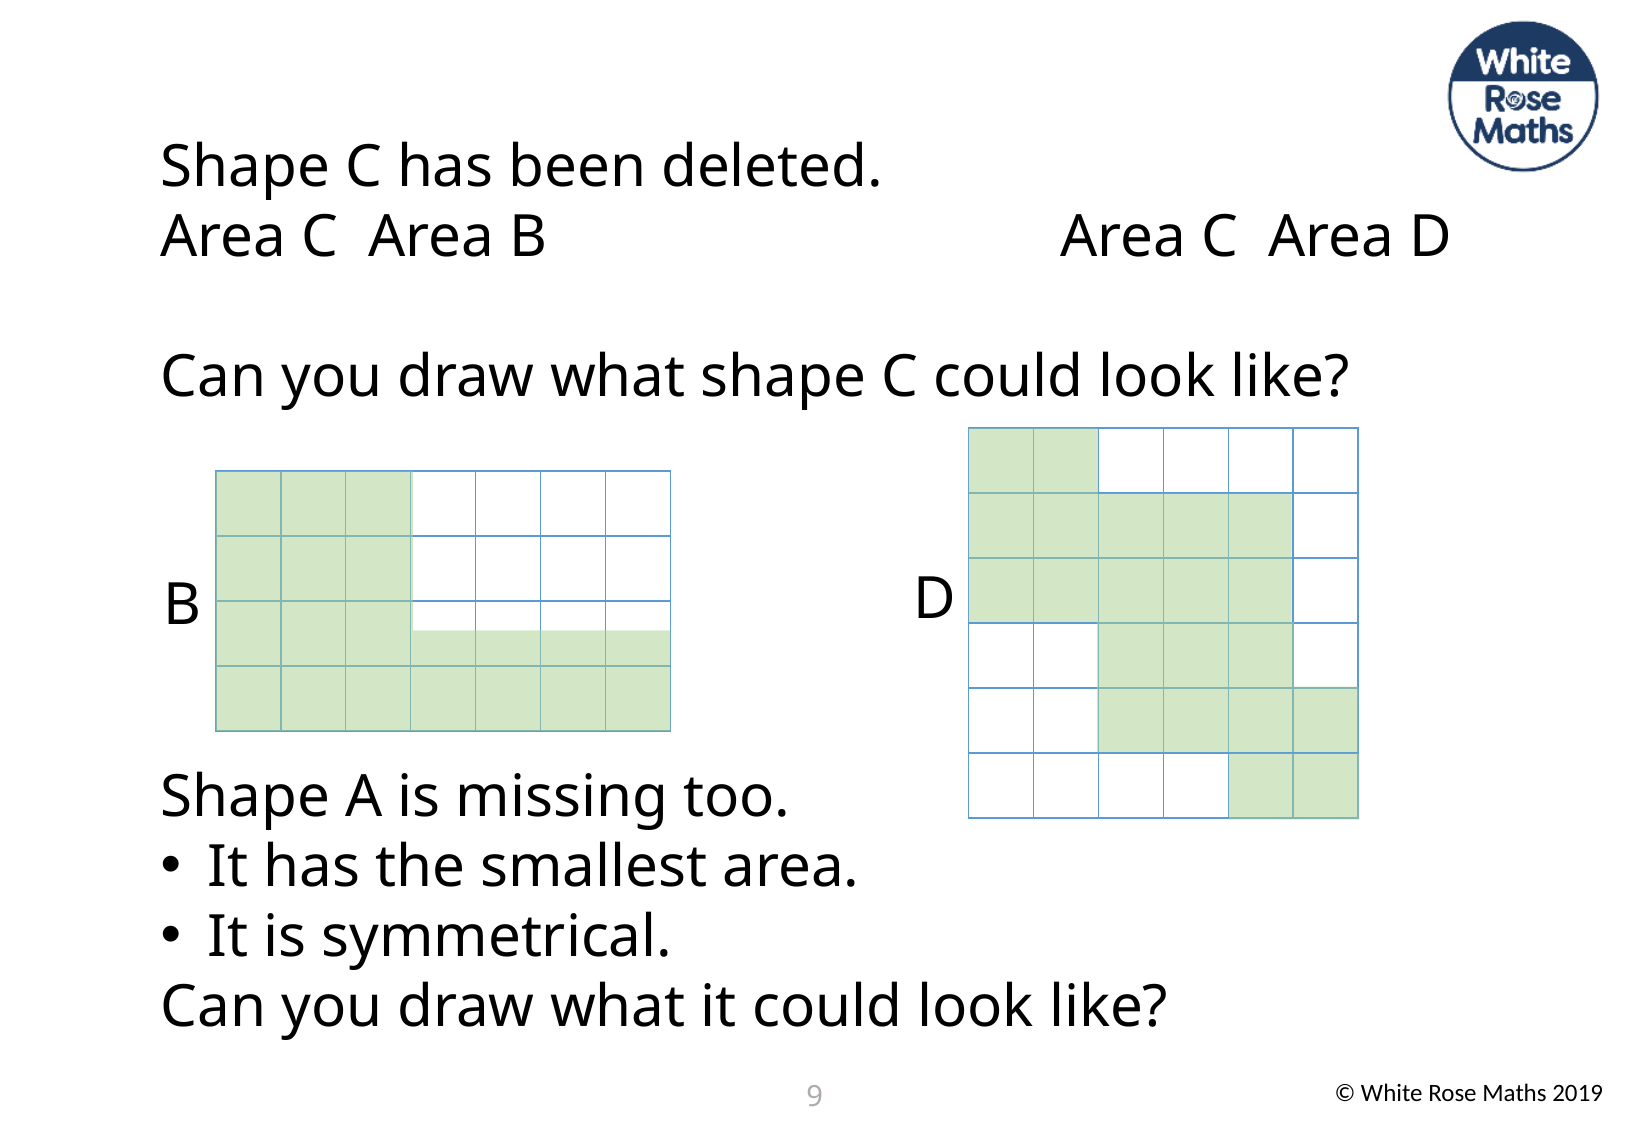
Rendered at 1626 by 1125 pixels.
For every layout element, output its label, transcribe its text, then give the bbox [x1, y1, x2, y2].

table_cell [541, 602, 605, 629]
table_cell [414, 602, 475, 629]
text_box D [898, 552, 967, 638]
table_cell [1295, 624, 1357, 686]
table_cell [541, 537, 605, 600]
table_cell [606, 602, 670, 629]
table_header [1164, 429, 1228, 492]
text_box [967, 427, 1293, 623]
table_cell [1294, 494, 1357, 557]
table_cell [969, 624, 1033, 687]
slide_number 9 [776, 1069, 854, 1125]
table_cell [476, 537, 540, 600]
table_cell [1294, 559, 1357, 622]
table_cell [476, 602, 540, 629]
table_header [476, 472, 540, 535]
table_cell [1034, 624, 1096, 687]
table_cell [969, 754, 1033, 817]
text_box [215, 470, 671, 732]
table_header [541, 472, 605, 535]
table_cell [606, 537, 670, 600]
table_cell [1034, 689, 1096, 752]
text_box [1228, 753, 1360, 821]
table_header [414, 472, 475, 535]
table_cell [1164, 754, 1228, 817]
table_cell [969, 689, 1033, 752]
table_header [606, 472, 670, 535]
table_header [1229, 429, 1292, 492]
table_header [1099, 429, 1163, 492]
text_box [1096, 621, 1359, 753]
text_box B [148, 558, 215, 644]
table_cell [414, 537, 475, 600]
table_header [1294, 429, 1357, 492]
table_cell [1034, 754, 1098, 817]
table_cell [1099, 754, 1163, 817]
picture [1444, 17, 1602, 175]
